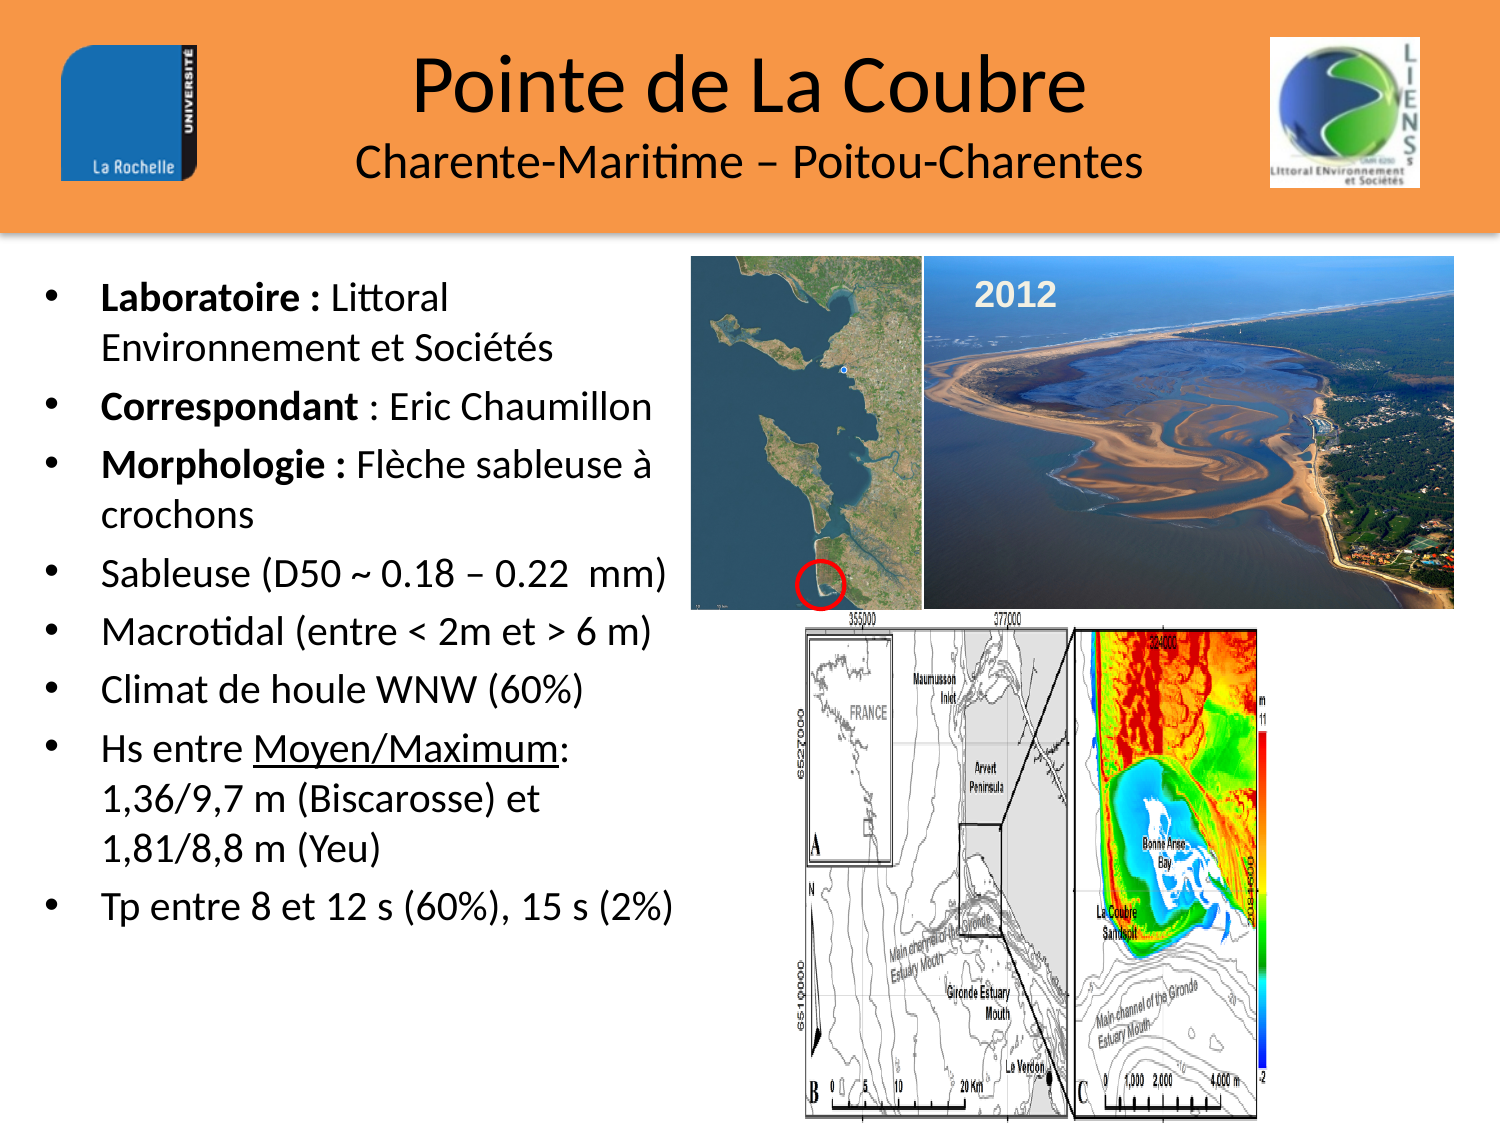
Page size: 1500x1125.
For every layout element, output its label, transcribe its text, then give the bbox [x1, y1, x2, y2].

list Laboratoire : Littoral Environnement et Sociétés Correspondant : Eric Chaumillon Morphologie : Flèche sableuse à crochons Sableuse (D50 ~ 0.18 – 0.22 mm) Macrotidal (entre < 2m et > 6 m) Climat de houle WNW (60%) Hs entre Moyen/Maximum: 1,36/9,7 m (Biscarosse) et 1,81/8,8 m (Yeu) Tp entre 8 et 12 s (60%), 15 s (2%) [29, 262, 691, 1083]
picture [690, 256, 1271, 1125]
picture [60, 44, 197, 181]
picture [1269, 37, 1420, 188]
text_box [924, 256, 1454, 610]
text_box [0, 0, 1500, 233]
title Pointe de La Coubre Charente-Maritime – Poitou-Charentes [75, 45, 1425, 233]
